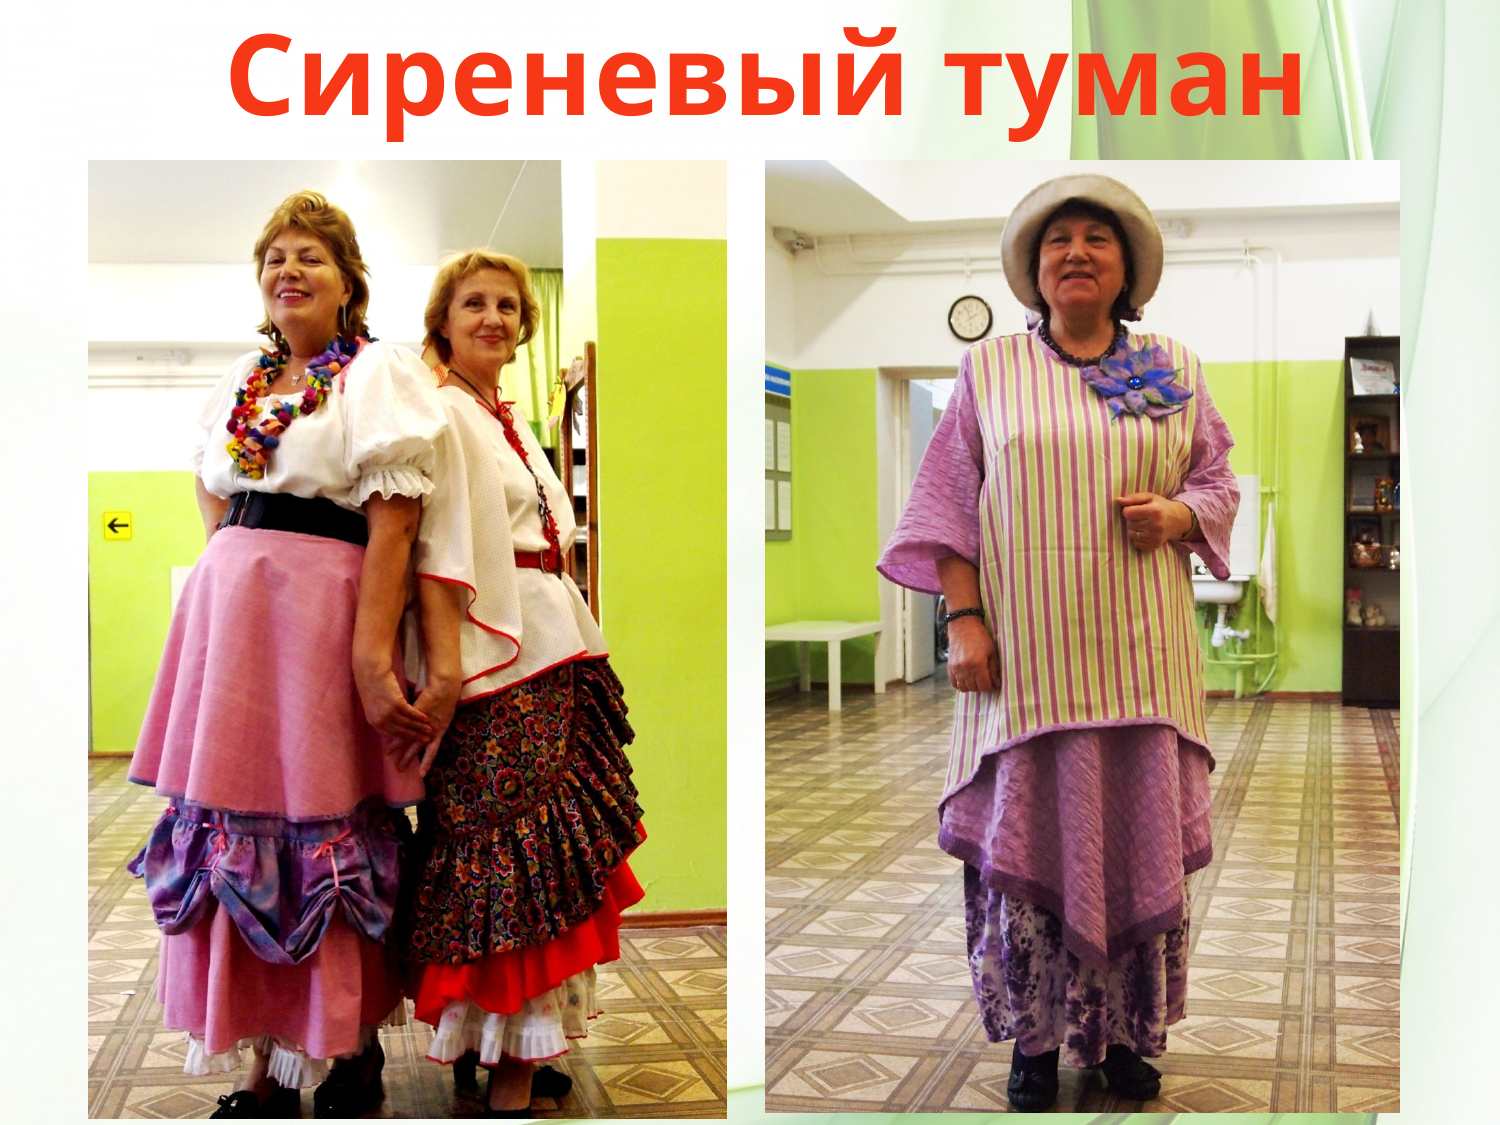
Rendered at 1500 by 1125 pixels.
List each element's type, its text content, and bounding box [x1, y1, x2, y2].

picture [87, 160, 727, 1119]
text_box Сиреневый туман [209, 0, 1326, 146]
picture [765, 160, 1400, 1113]
